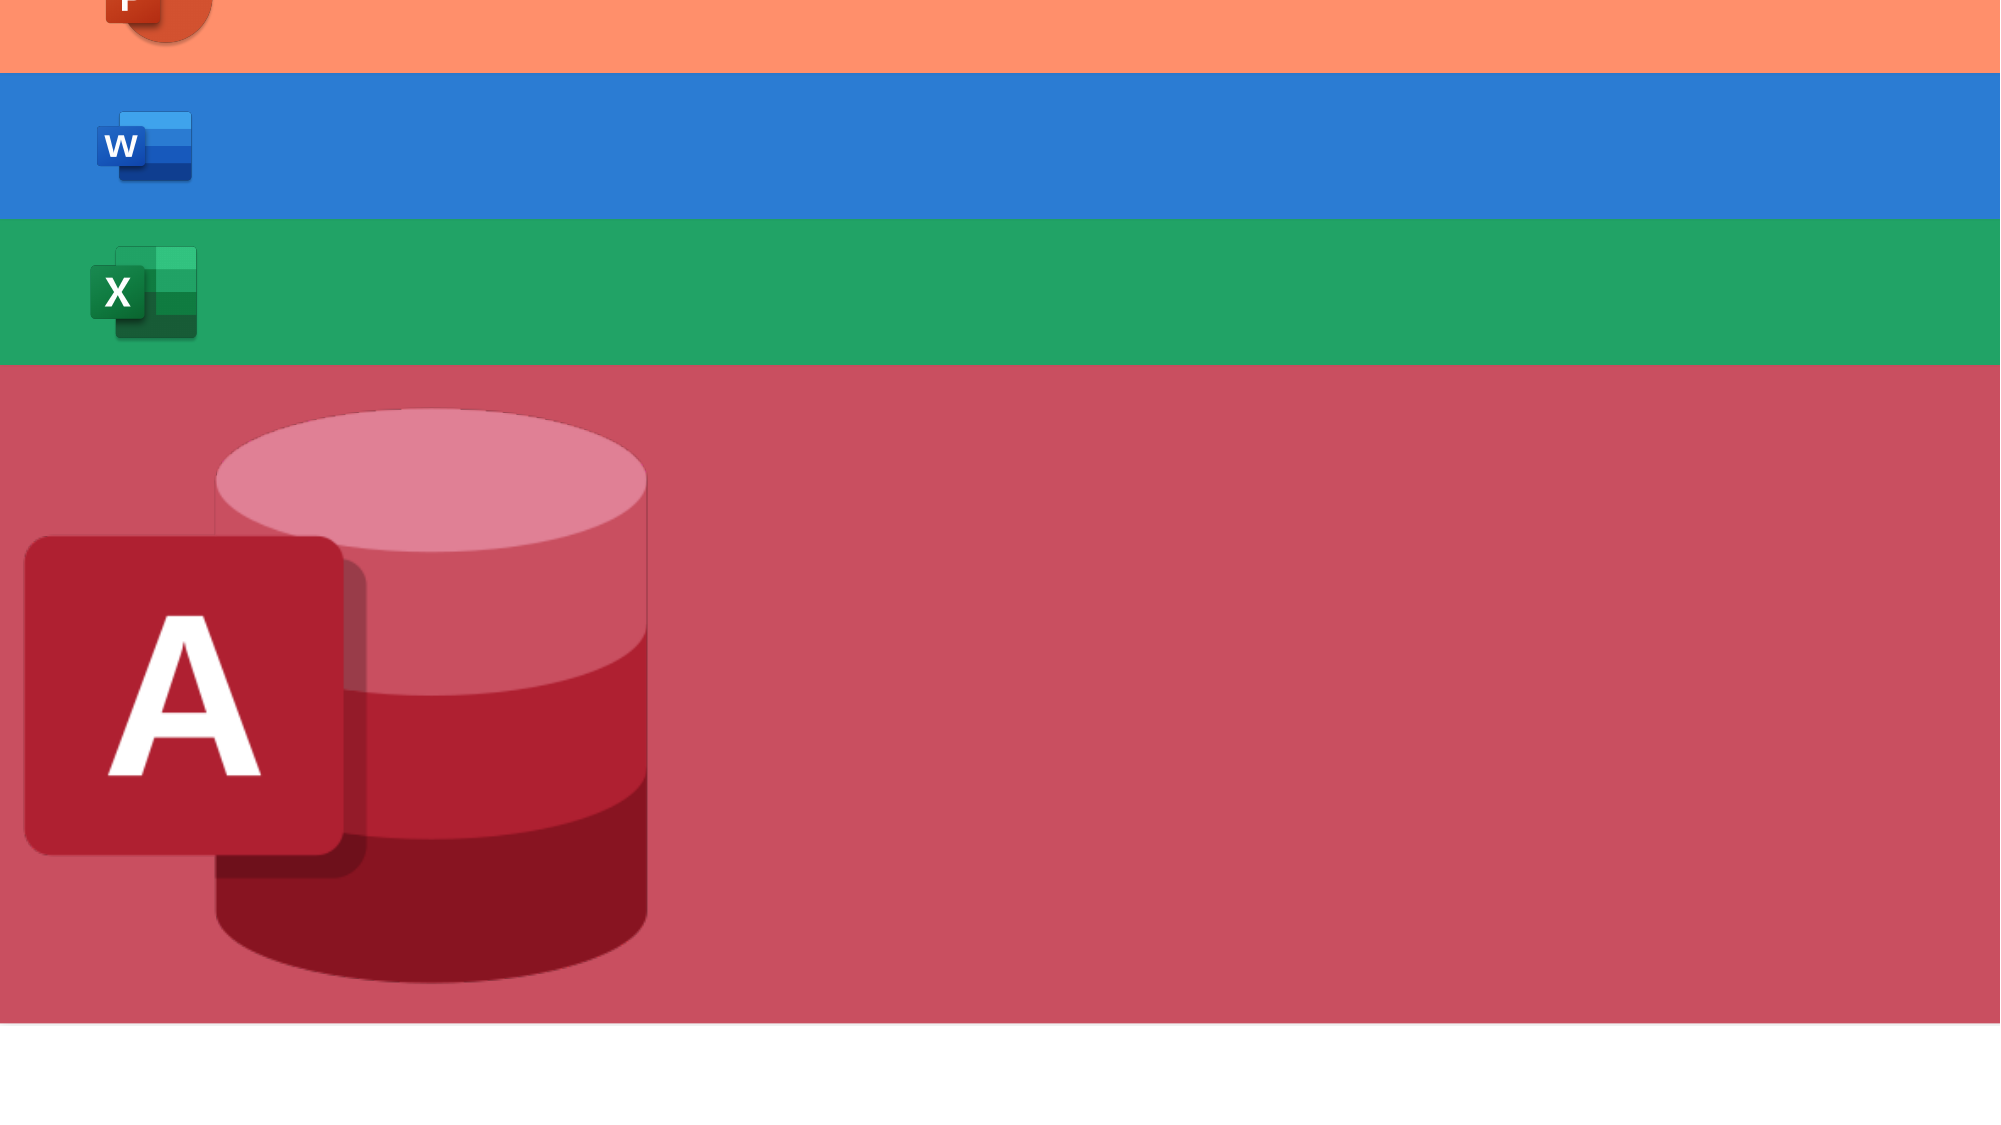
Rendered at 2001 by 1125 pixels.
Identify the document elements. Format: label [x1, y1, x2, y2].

picture [0, 232, 727, 1079]
picture [99, 0, 221, 57]
text_box [0, 74, 2000, 220]
text_box [0, 220, 2000, 366]
text_box [0, 0, 2000, 74]
text_box [727, 366, 2000, 1024]
picture [90, 101, 199, 191]
